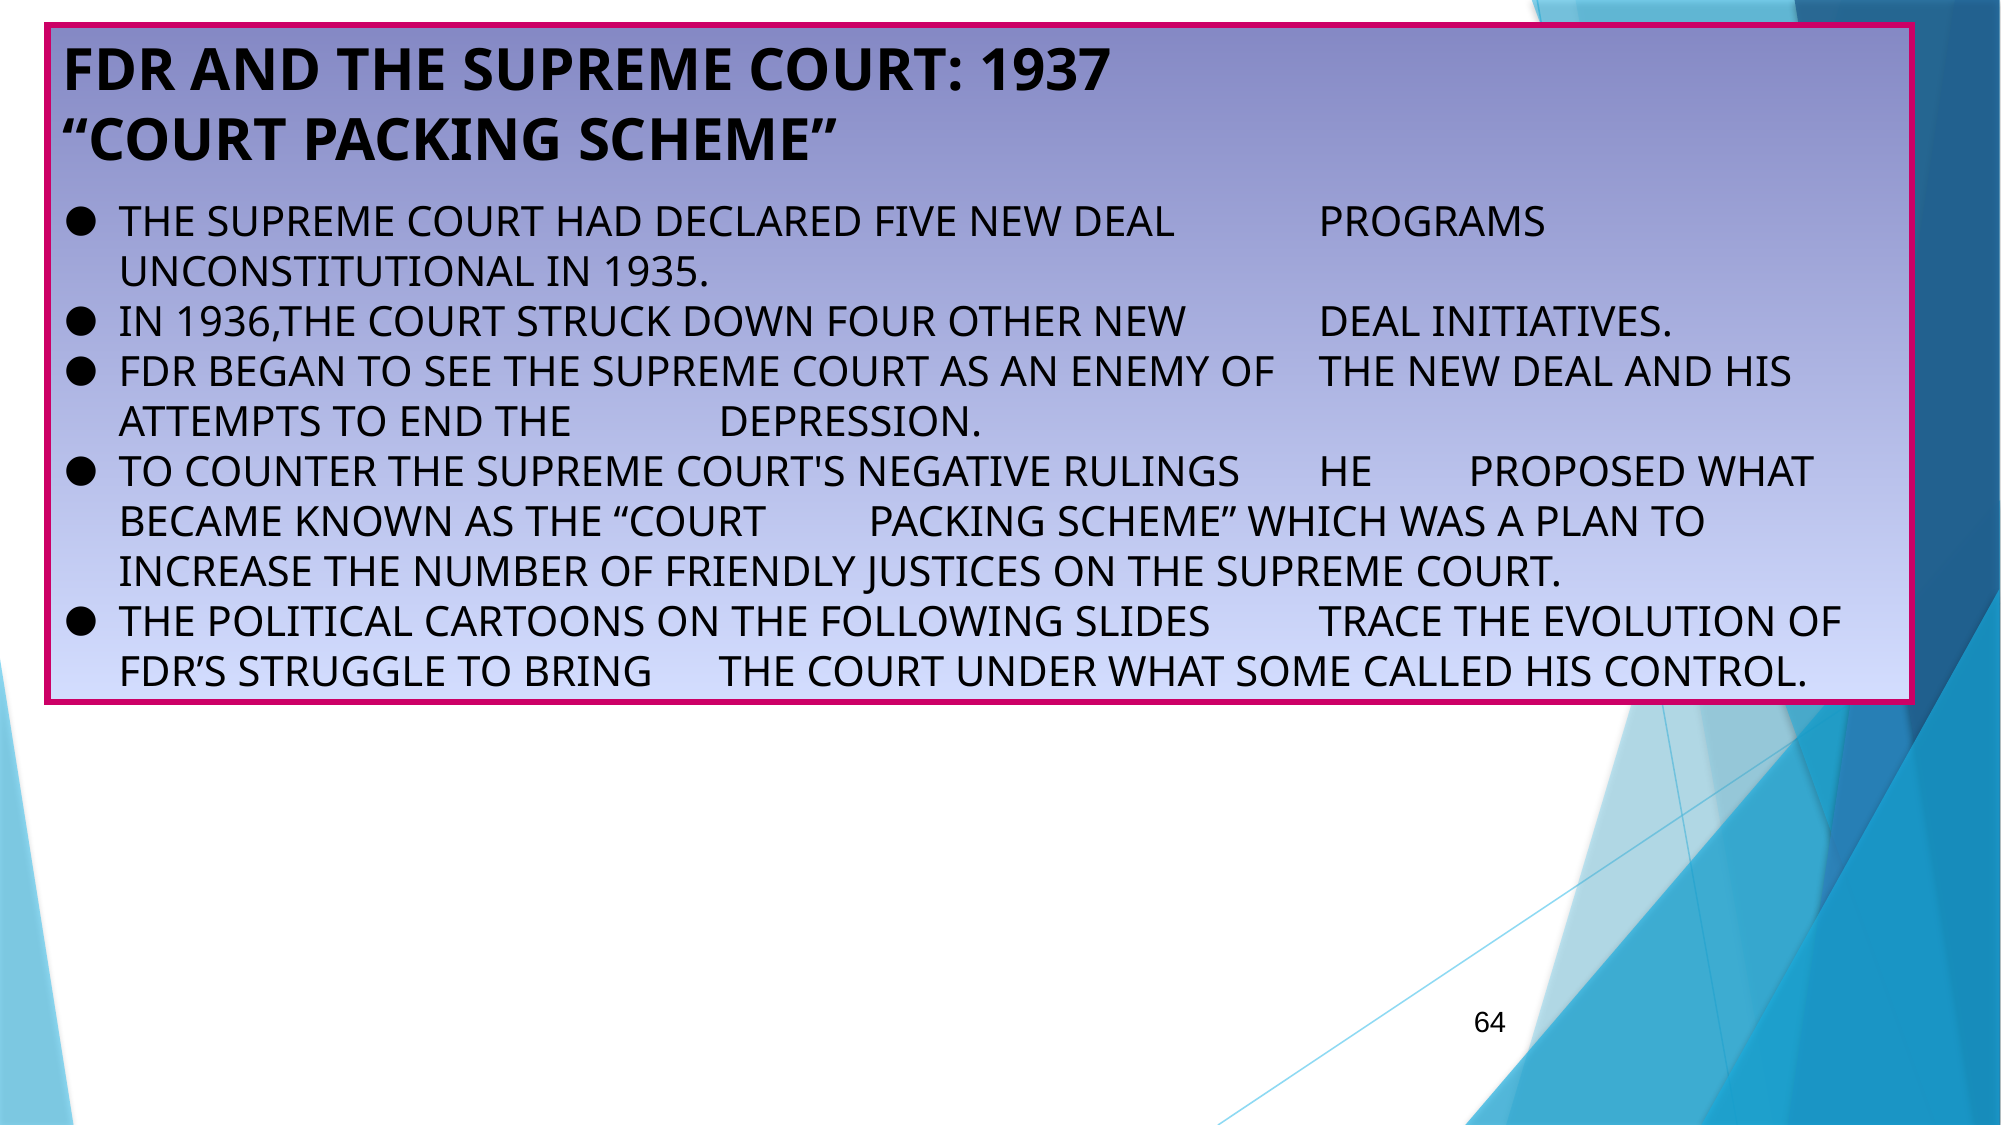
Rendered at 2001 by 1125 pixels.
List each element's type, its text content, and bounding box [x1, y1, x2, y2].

text_box FDR AND THE SUPREME COURT: 1937 “COURT PACKING SCHEME” THE SUPREME COURT HAD DECLARED FIVE NEW DEAL PROGRAMS UNCONSTITUTIONAL IN 1935. IN 1936,THE COURT STRUCK DOWN FOUR OTHER NEW DEAL INITIATIVES. FDR BEGAN TO SEE THE SUPREME COURT AS AN ENEMY OF THE NEW DEAL AND HIS ATTEMPTS TO END THE DEPRESSION. TO COUNTER THE SUPREME COURT'S NEGATIVE RULINGS HE PROPOSED WHAT BECAME KNOWN AS THE “COURT PACKING SCHEME” WHICH WAS A PLAN TO INCREASE THE NUMBER OF FRIENDLY JUSTICES ON THE SUPREME COURT. THE POLITICAL CARTOONS ON THE FOLLOWING SLIDES TRACE THE EVOLUTION OF FDR’S STRUGGLE TO BRING THE COURT UNDER WHAT SOME CALLED HIS CONTROL. [47, 24, 1912, 703]
slide_number 64 [1409, 991, 1522, 1051]
